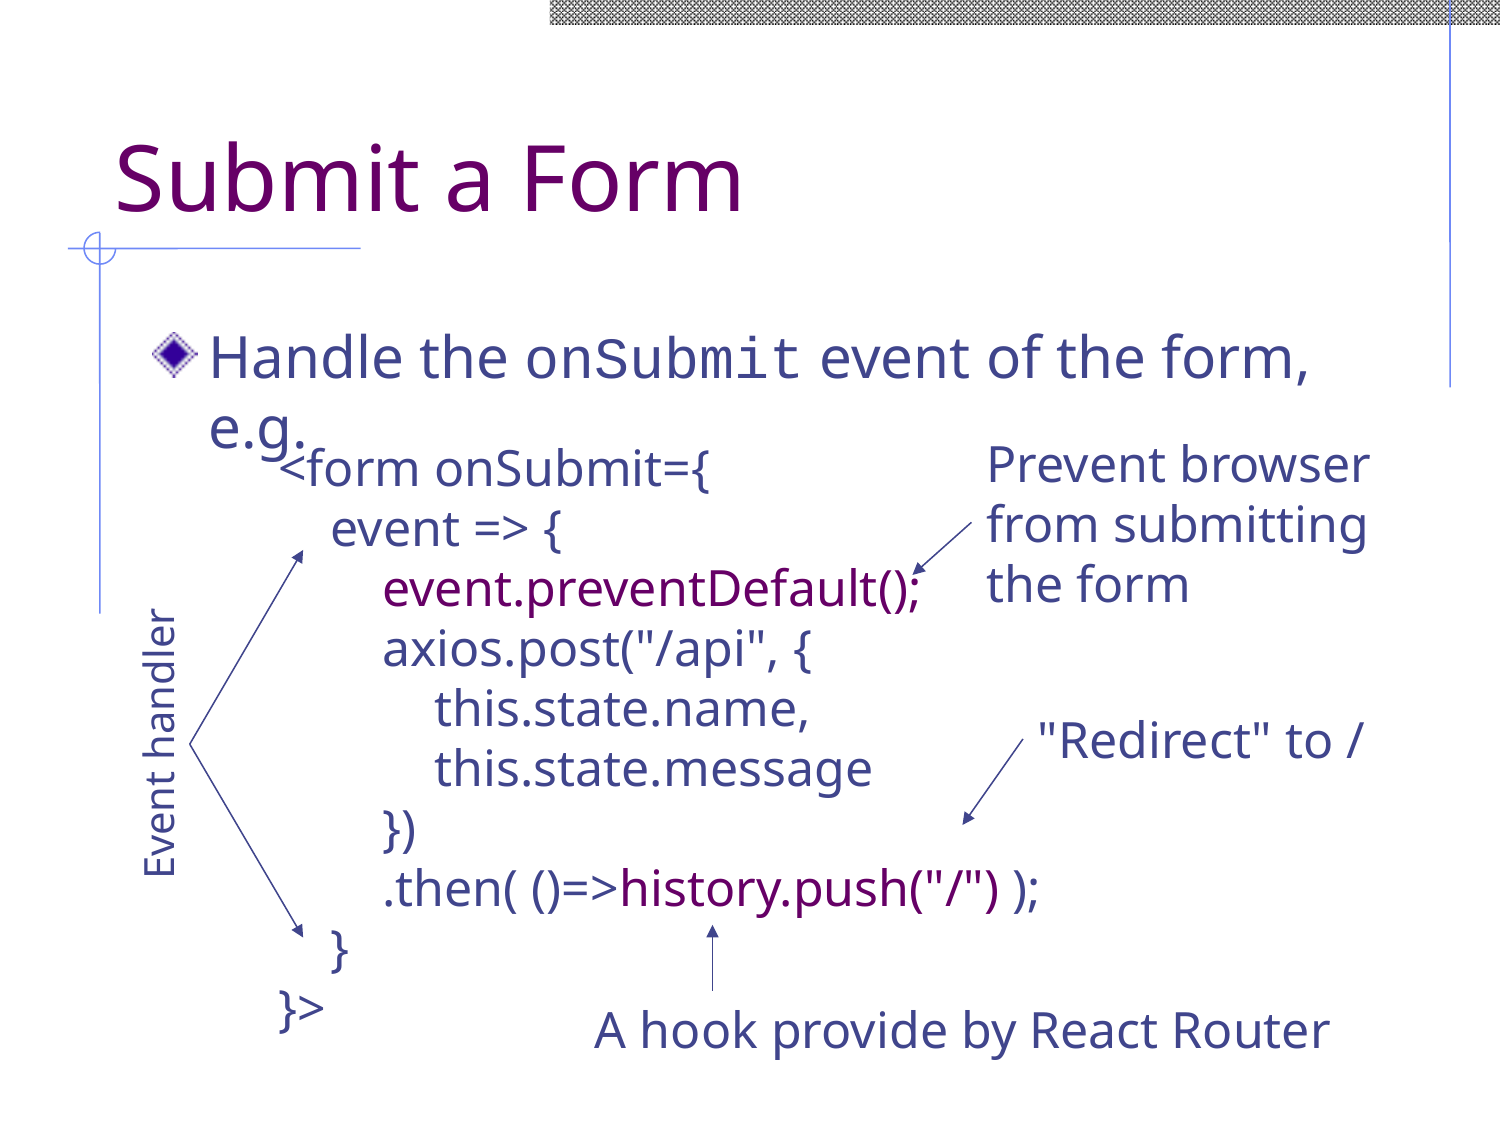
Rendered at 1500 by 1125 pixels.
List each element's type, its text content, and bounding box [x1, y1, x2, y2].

text_box "Redirect" to / [1022, 701, 1381, 777]
title Submit a Form [99, 50, 1375, 238]
picture [549, 0, 1449, 25]
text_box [912, 523, 983, 576]
list Handle the onSubmit event of the form, e.g. [137, 312, 1413, 413]
picture [1451, 0, 1500, 25]
text_box Prevent browser from submitting the form [971, 424, 1386, 620]
picture [152, 332, 198, 378]
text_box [962, 739, 1029, 826]
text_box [190, 549, 304, 743]
text_box Event handler [125, 593, 185, 895]
text_box <form onSubmit={ event => { event.preventDefault(); axios.post("/api", { this.state.name, this.state.message }) .then( ()=>history.push("/") ); } }> [263, 428, 1056, 1044]
text_box A hook provide by React Router [580, 990, 1346, 1066]
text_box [190, 743, 304, 938]
